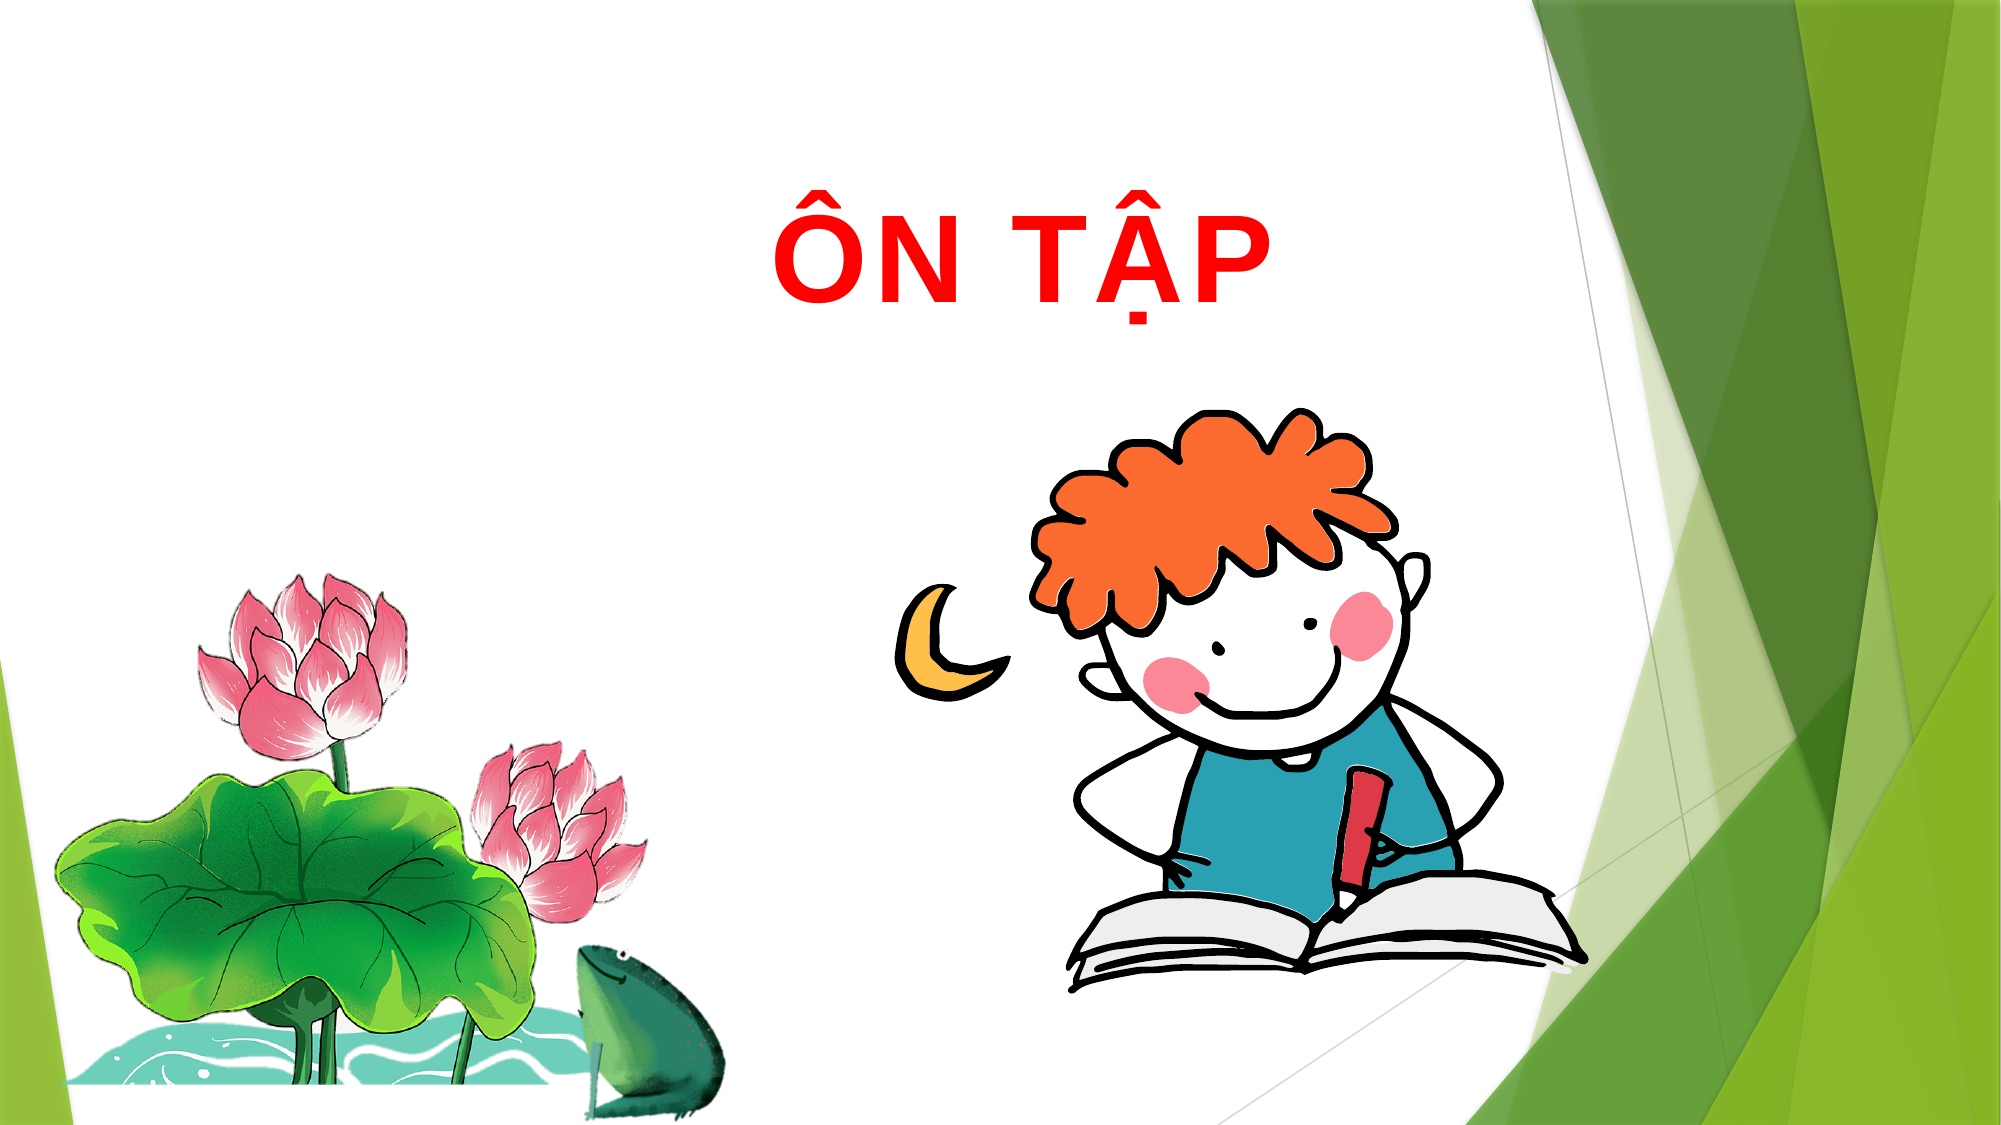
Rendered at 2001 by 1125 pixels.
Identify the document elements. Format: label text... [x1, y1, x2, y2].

text_box ÔN TẬP [570, 169, 1474, 335]
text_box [893, 406, 1590, 995]
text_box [0, 547, 739, 1125]
